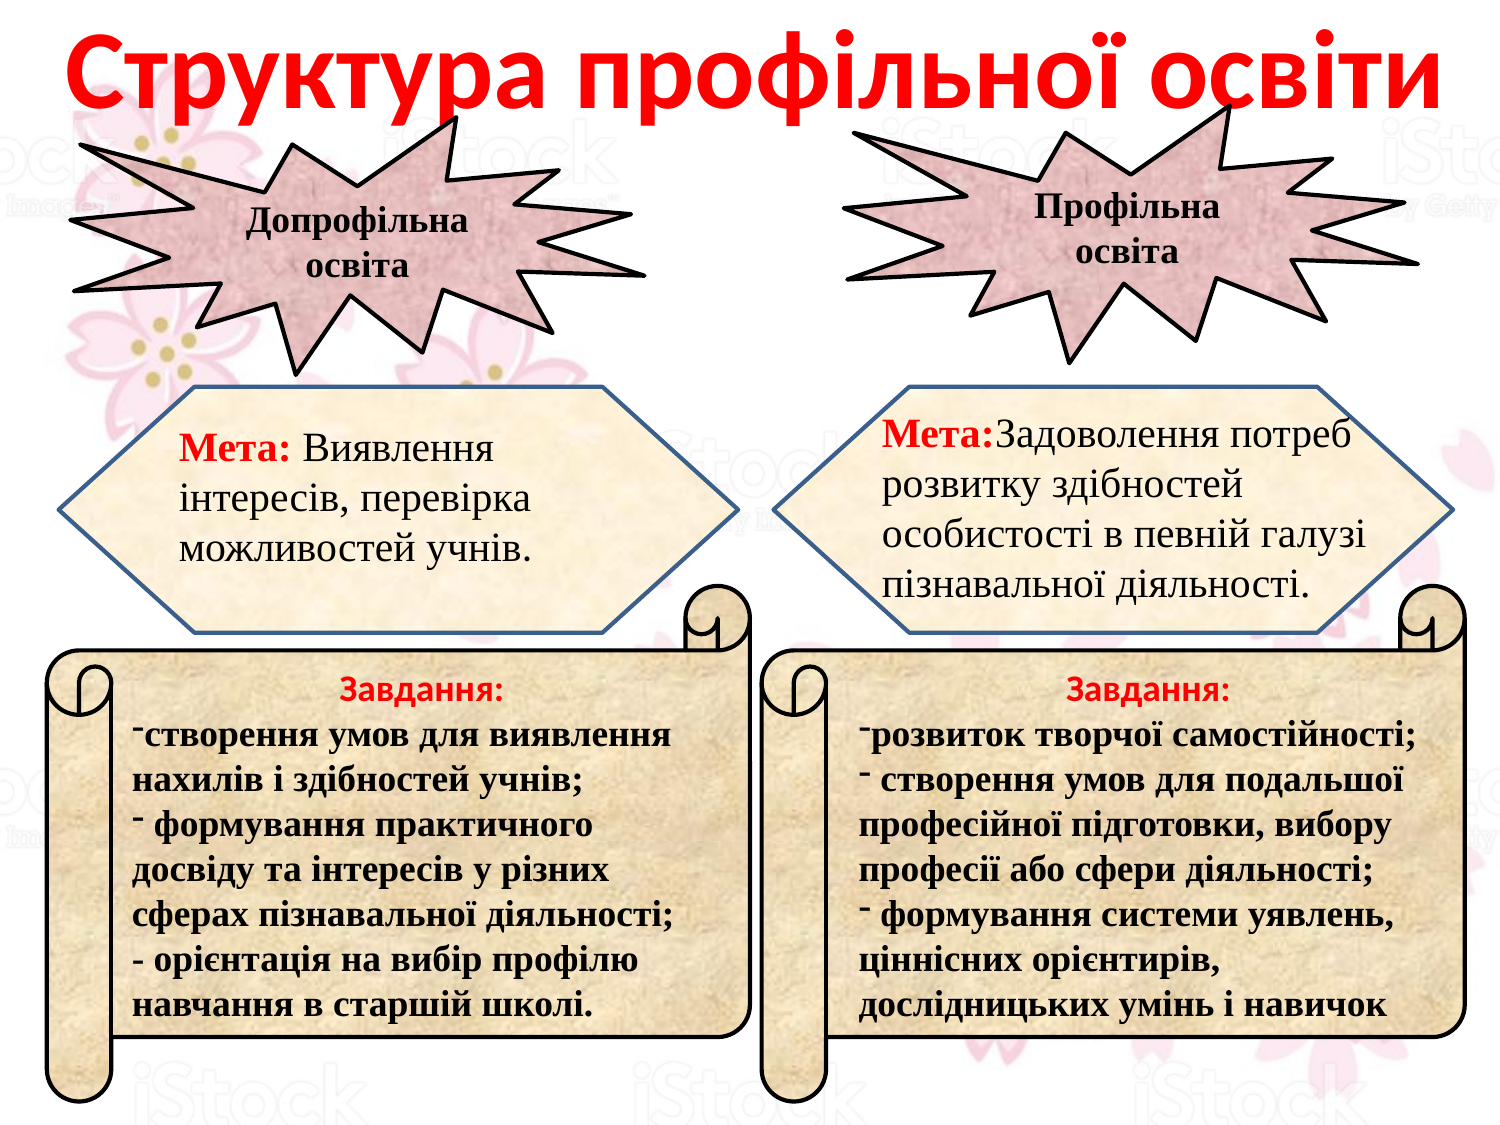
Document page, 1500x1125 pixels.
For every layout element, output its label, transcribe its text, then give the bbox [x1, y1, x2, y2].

text_box Профільна освіта [841, 103, 1421, 366]
text_box Мета:Задоволення потреб розвитку здібностей особистості в певній галузі пізнавальної діяльності. [867, 398, 1418, 614]
text_box Завдання: створення умов для виявлення нахилів і здібностей учнів; формування практичного досвіду та інтересів у різних сферах пізнавальної діяльності; - орієнтація на вибір профілю навчання в старшій школі. [117, 656, 727, 1031]
text_box [194, 115, 647, 378]
text_box [893, 384, 1333, 398]
picture [0, 0, 1500, 1125]
text_box Мета: Виявлення інтересів, перевірка можливостей учнів. [164, 412, 622, 578]
text_box Допрофільна освіта [199, 187, 516, 293]
text_box Структура профільної освіти [35, 0, 1477, 139]
text_box [759, 583, 1467, 1104]
picture [1081, 139, 1176, 171]
text_box [1418, 475, 1456, 545]
text_box [885, 614, 1342, 635]
text_box Завдання: розвиток творчої самостійності; створення умов для подальшої професійної підготовки, вибору професії або сфери діяльності; формування системи уявлень, ціннісних орієнтирів, дослідницьких умінь і навичок [843, 656, 1454, 1031]
text_box [44, 583, 753, 1104]
text_box [68, 142, 252, 294]
text_box [771, 422, 867, 598]
picture [890, 139, 1059, 178]
text_box [56, 384, 741, 635]
